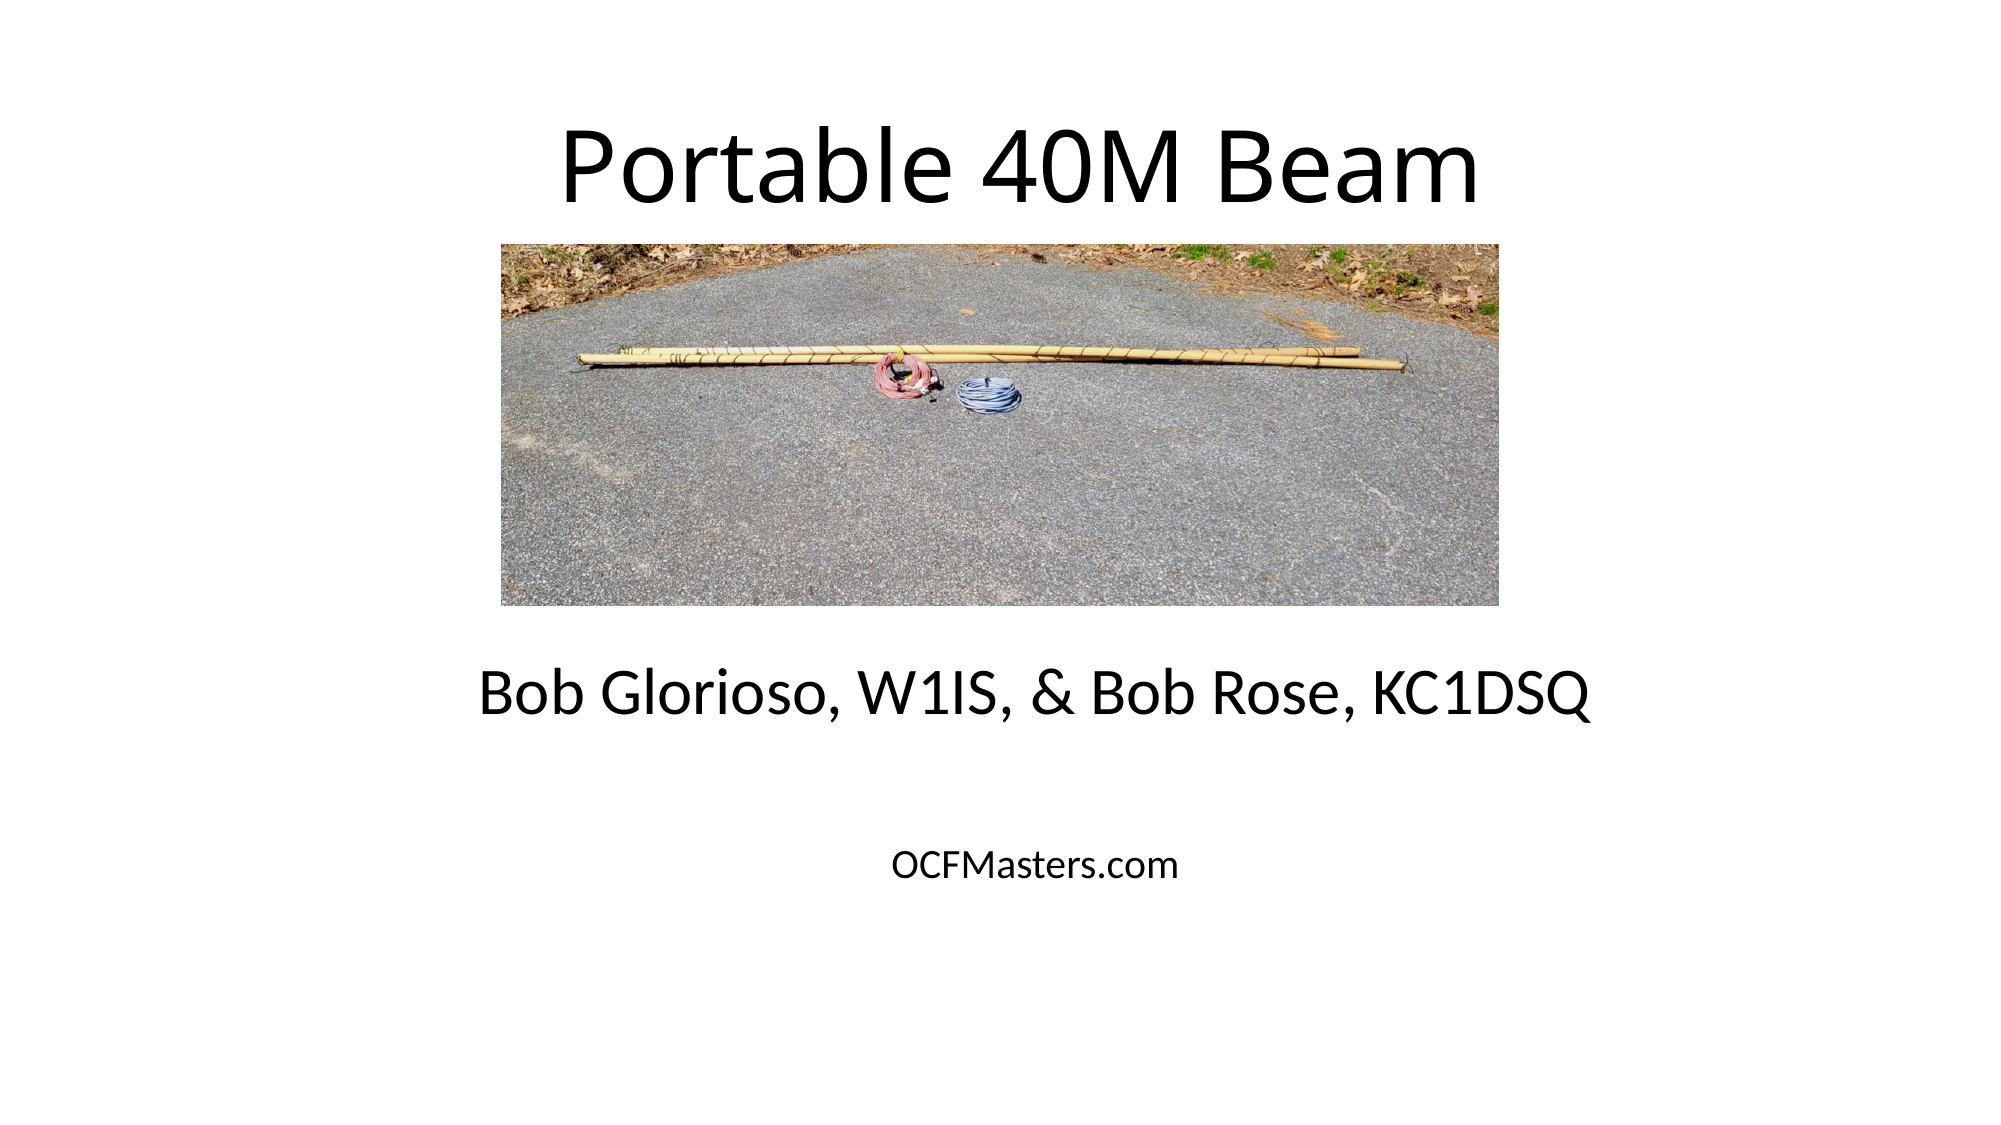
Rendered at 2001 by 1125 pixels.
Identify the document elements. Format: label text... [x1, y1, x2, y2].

title Portable 40M Beam [270, 69, 1771, 232]
subtitle Bob Glorioso, W1IS, & Bob Rose, KC1DSQ OCFMasters.com [285, 649, 1786, 921]
picture [501, 244, 1499, 606]
